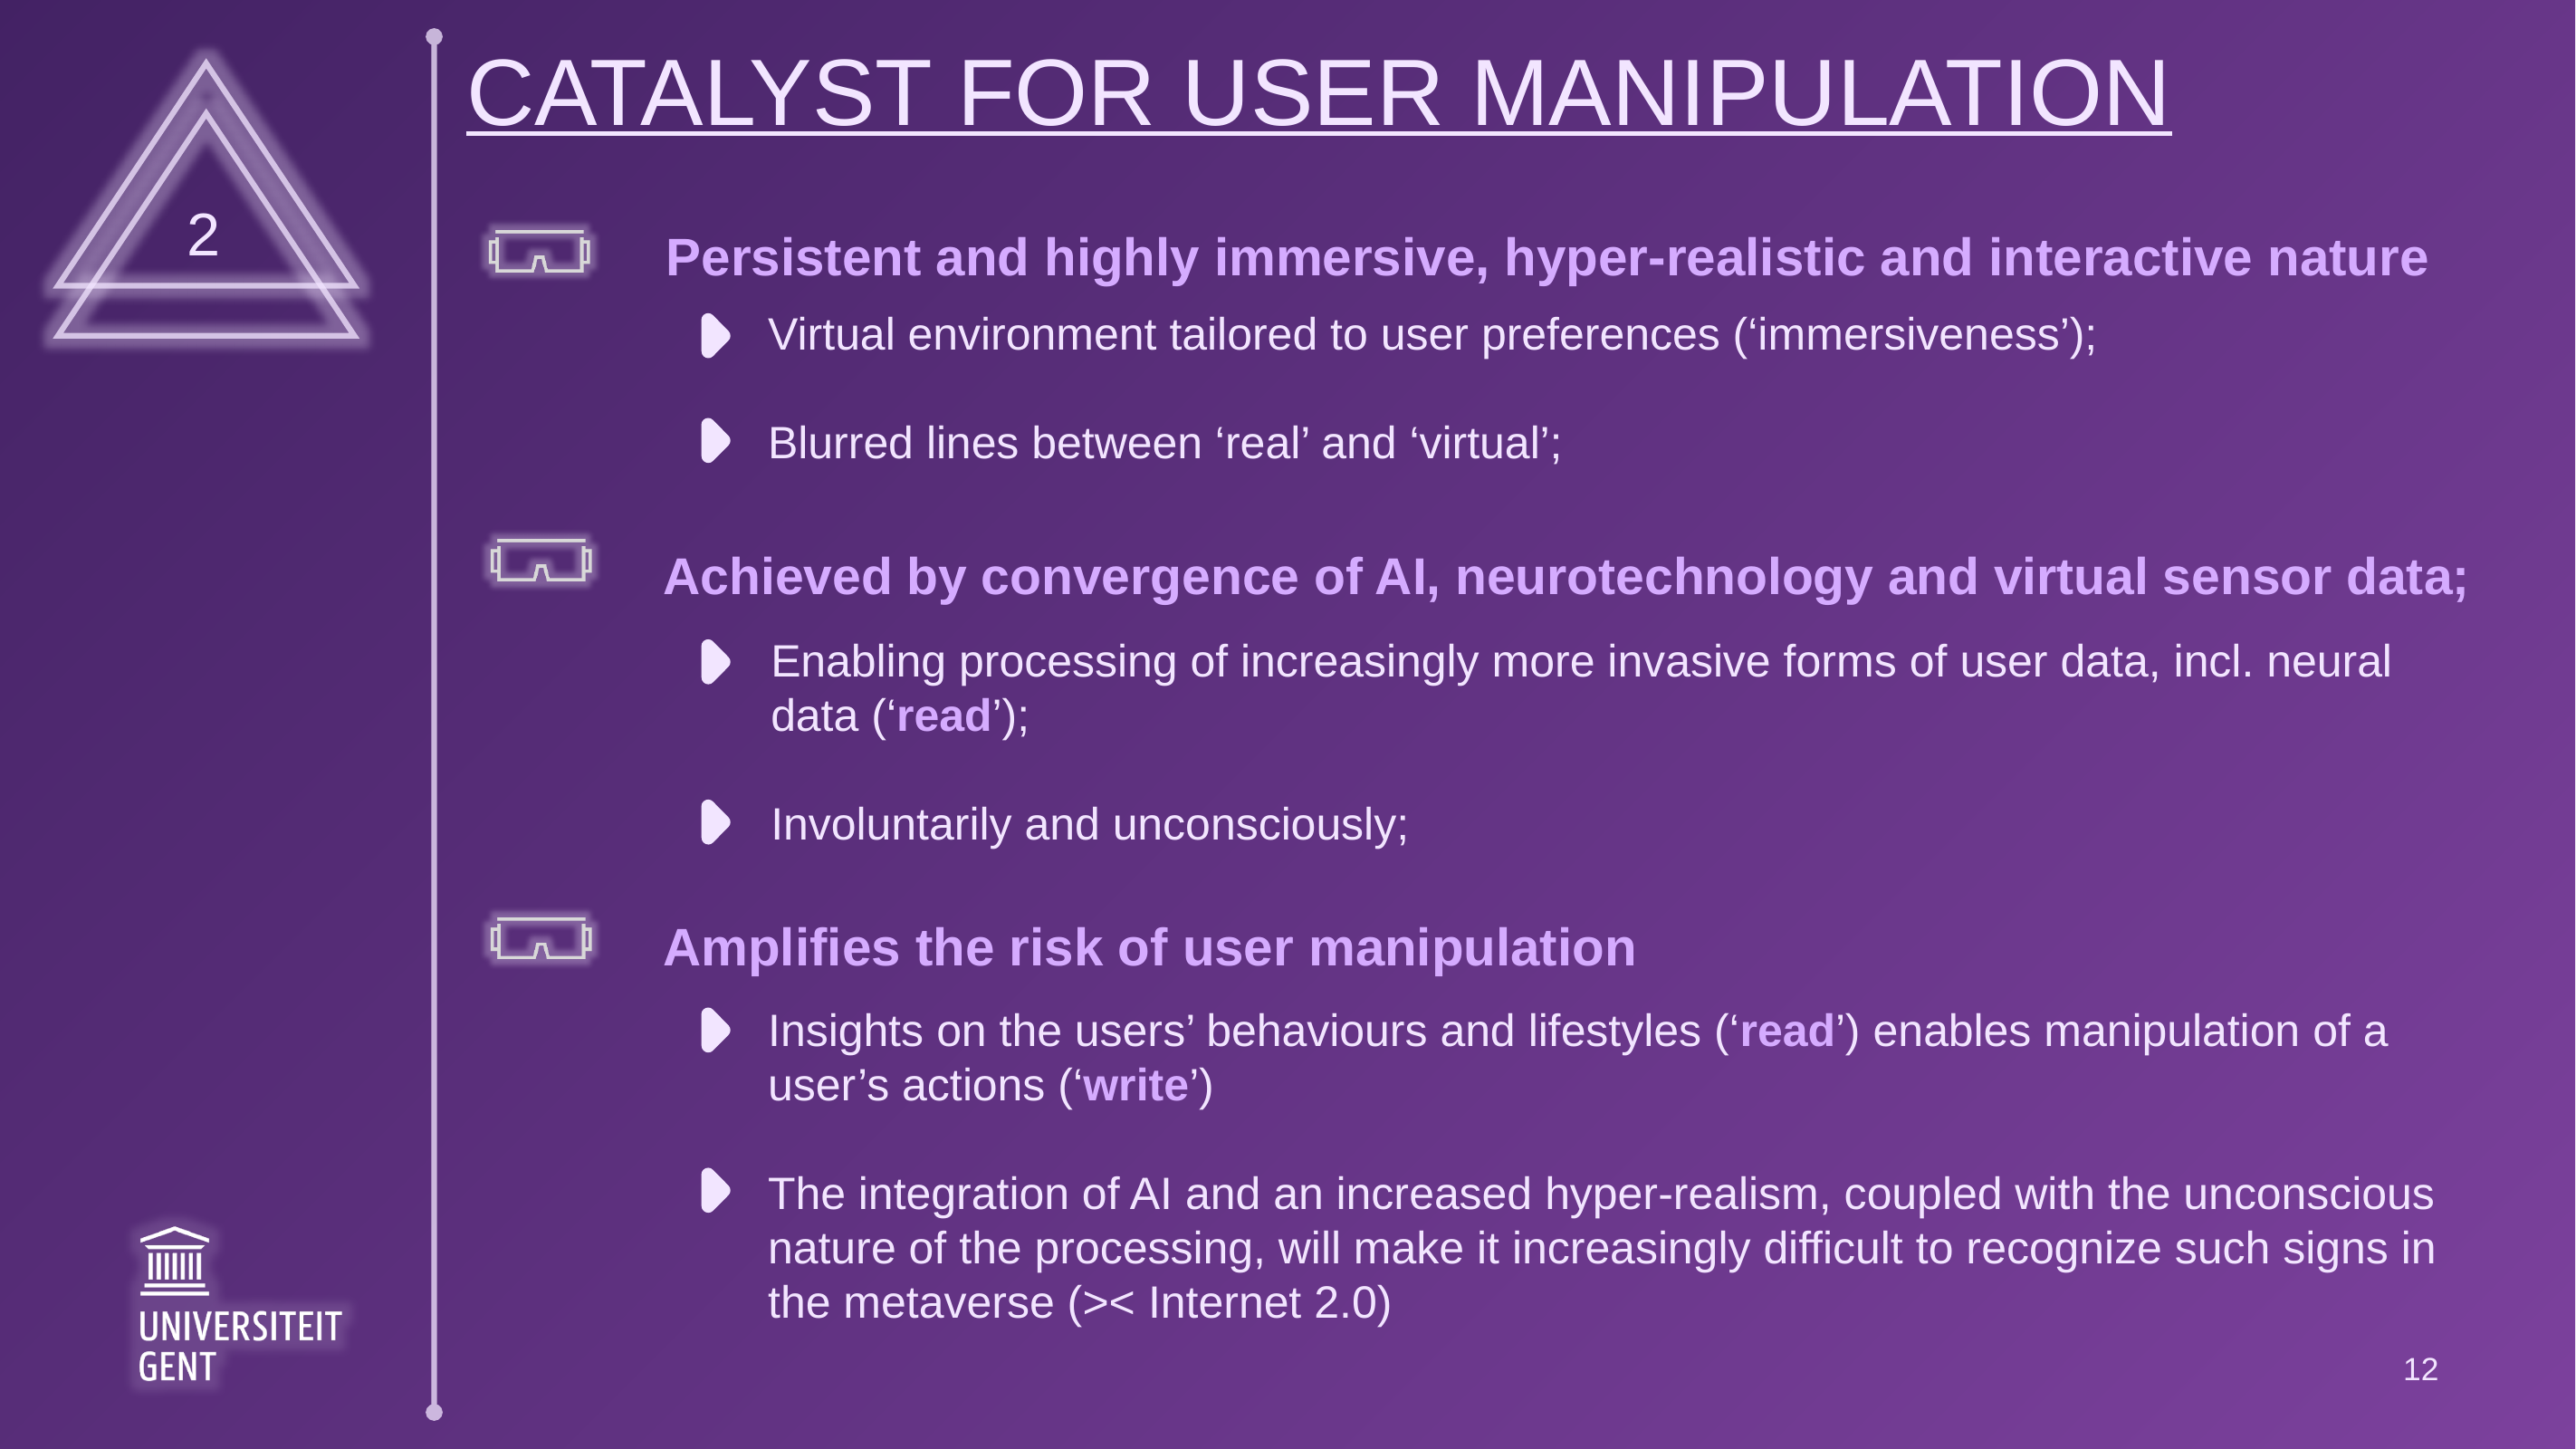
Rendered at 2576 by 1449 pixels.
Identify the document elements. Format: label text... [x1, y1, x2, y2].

text_box Enabling processing of increasingly more invasive forms of user data, incl. neural data (‘read’); Involuntarily and unconsciously; [757, 625, 2428, 856]
text_box Persistent and highly immersive, hyper-realistic and interactive nature [639, 203, 2546, 299]
text_box [702, 313, 730, 358]
text_box [702, 639, 730, 684]
picture [486, 912, 594, 963]
slide_number 12 [2315, 1334, 2453, 1407]
picture [486, 534, 594, 585]
text_box Insights on the users’ behaviours and lifestyles (‘read’) enables manipulation of a user’s actions (‘write’) The integration of AI and an increased hyper-realism, coupled with the unconscious nature of the processing, will make it increasingly difficult to recognize such signs in the metaverse (>< Internet 2.0) [754, 993, 2493, 1334]
text_box Amplifies the risk of user manipulation [637, 893, 2543, 1022]
text_box Achieved by convergence of AI, neurotechnology and virtual sensor data; [637, 523, 2543, 653]
text_box [702, 800, 730, 844]
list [484, 226, 592, 276]
text_box [702, 1008, 730, 1052]
text_box Virtual environment tailored to user preferences (‘immersiveness’); Blurred lines between ‘real’ and ‘virtual’; [754, 298, 2426, 475]
text_box [702, 418, 730, 463]
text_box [58, 62, 355, 336]
title Catalyst for user manipulation [453, 37, 2456, 166]
text_box [702, 1168, 730, 1213]
